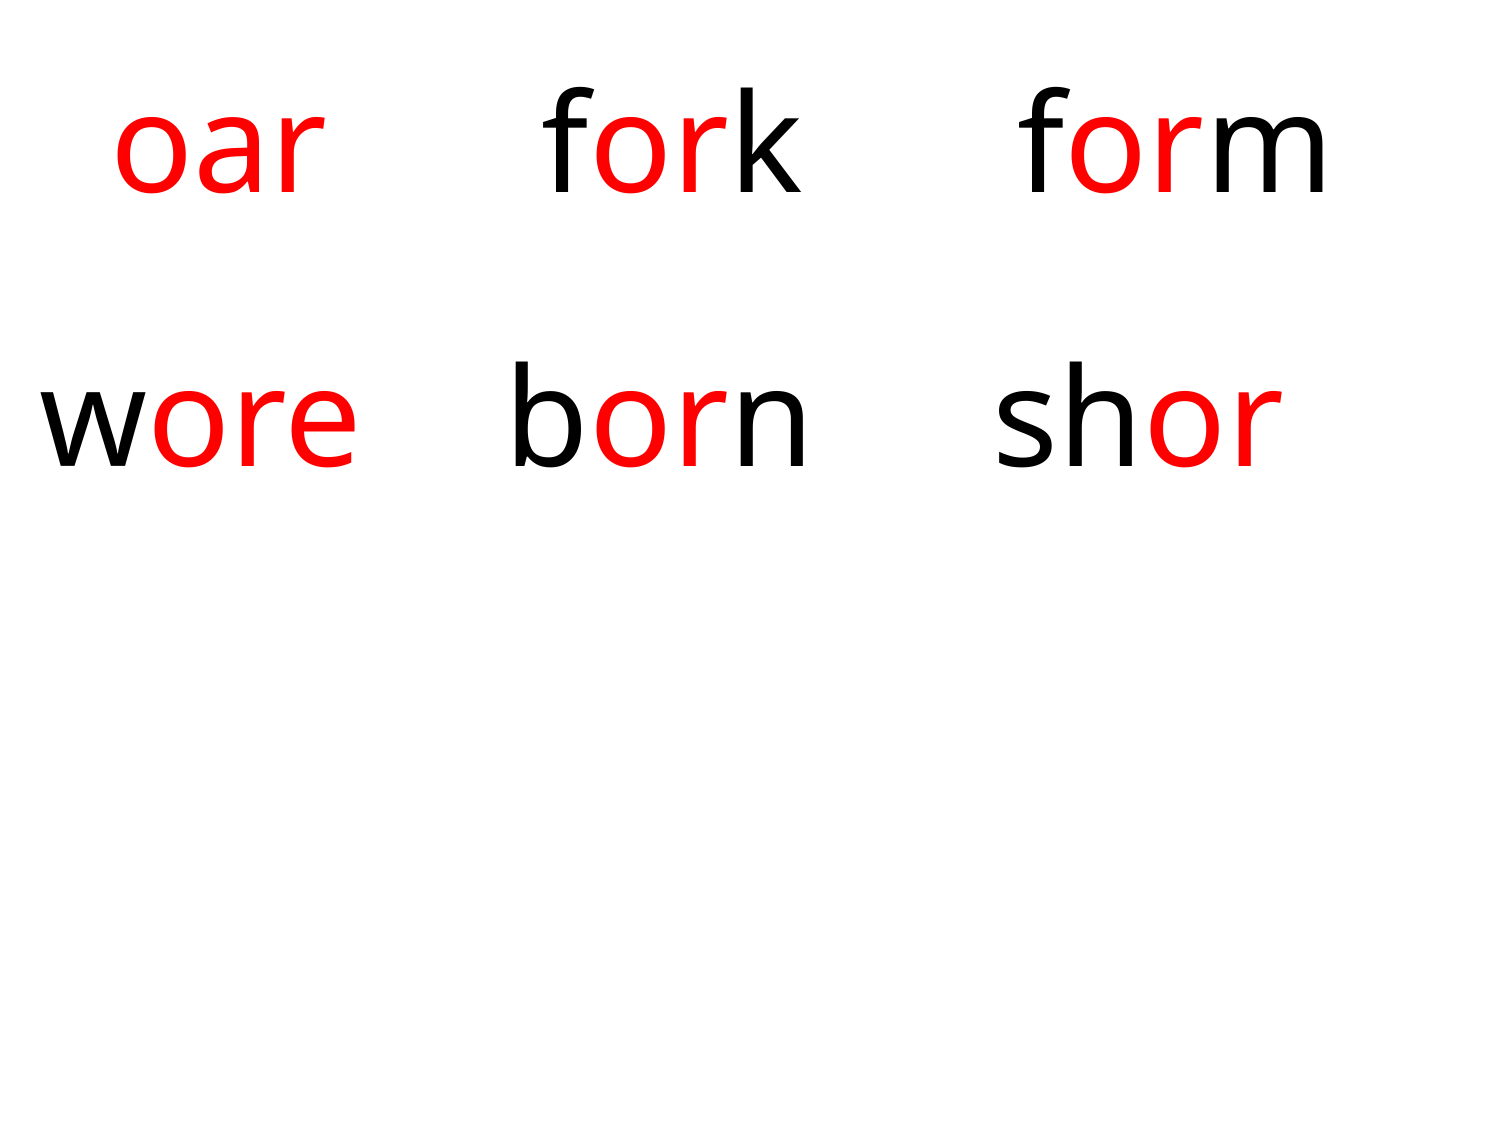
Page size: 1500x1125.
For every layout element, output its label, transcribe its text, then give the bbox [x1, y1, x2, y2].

text_box oar fork form wore born shor [24, 47, 1477, 612]
